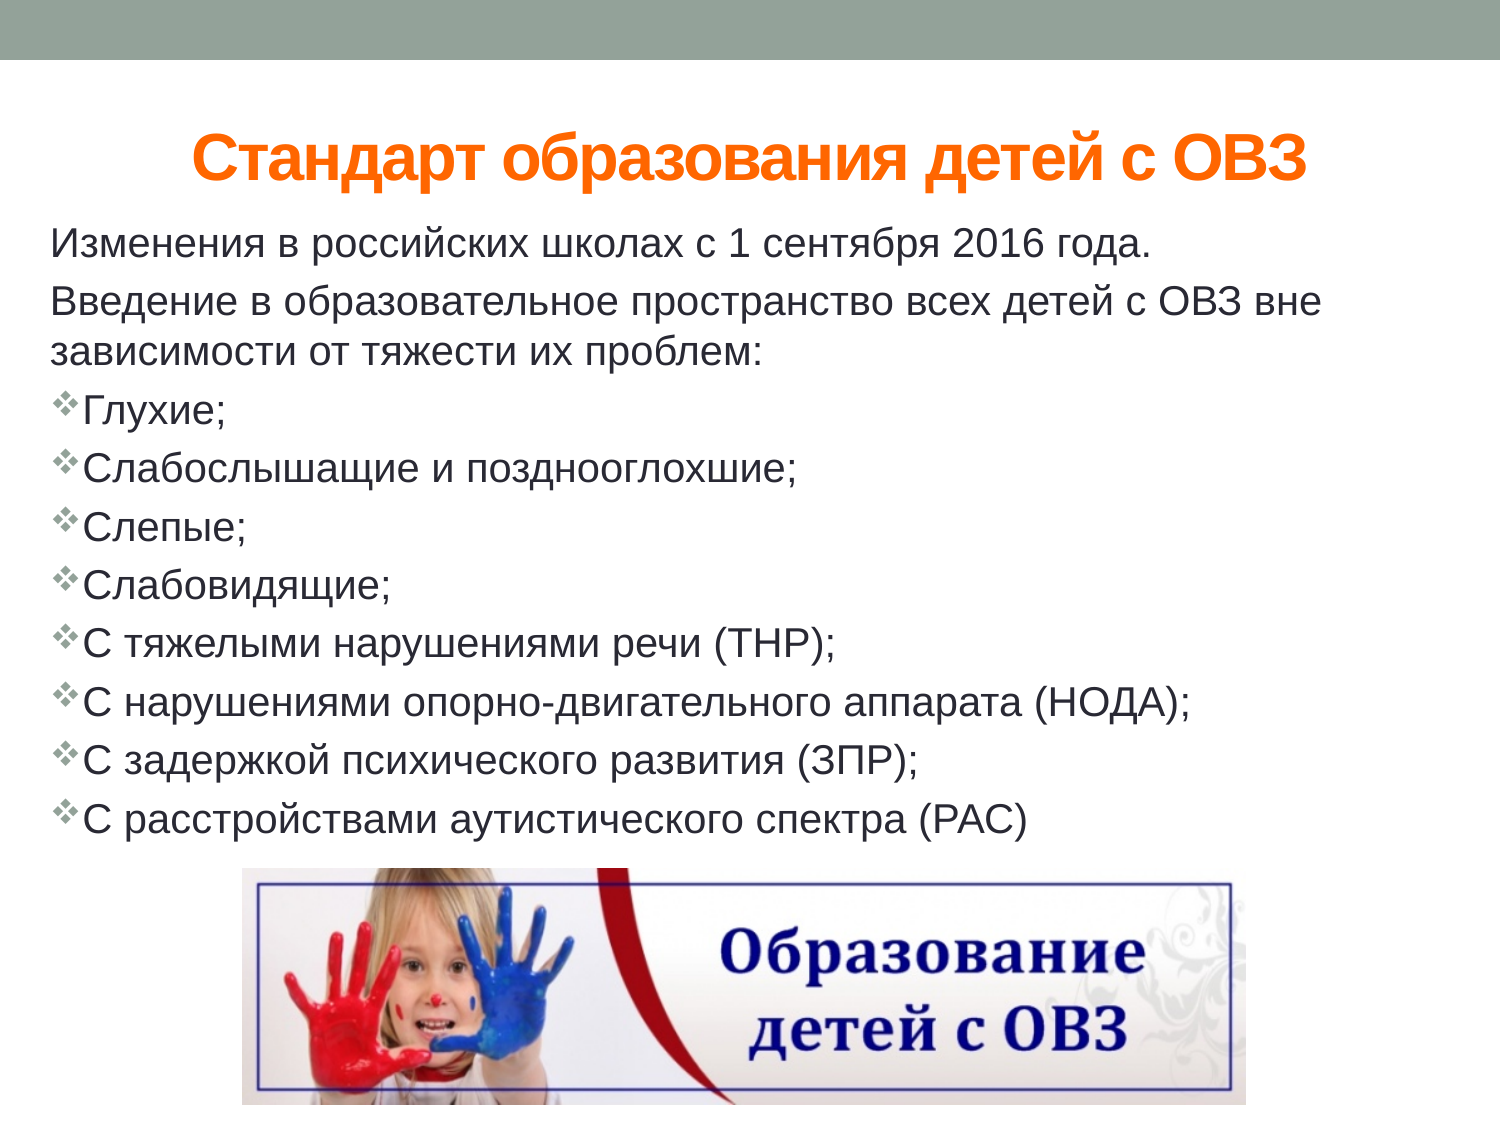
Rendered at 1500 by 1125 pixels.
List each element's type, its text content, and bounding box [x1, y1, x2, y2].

picture [241, 868, 1246, 1105]
title Стандарт образования детей с ОВЗ [75, 87, 1425, 208]
list Изменения в российских школах с 1 сентября 2016 года. Введение в образовательное пространство всех детей с ОВЗ вне зависимости от тяжести их проблем: Глухие; Слабослышащие и позднооглохшие; Слепые; Слабовидящие; С тяжелыми нарушениями речи (ТНР); С нарушениями опорно-двигательного аппарата (НОДА); С задержкой психического развития (ЗПР); С расстройствами аутистического спектра (РАС) [34, 208, 1453, 894]
